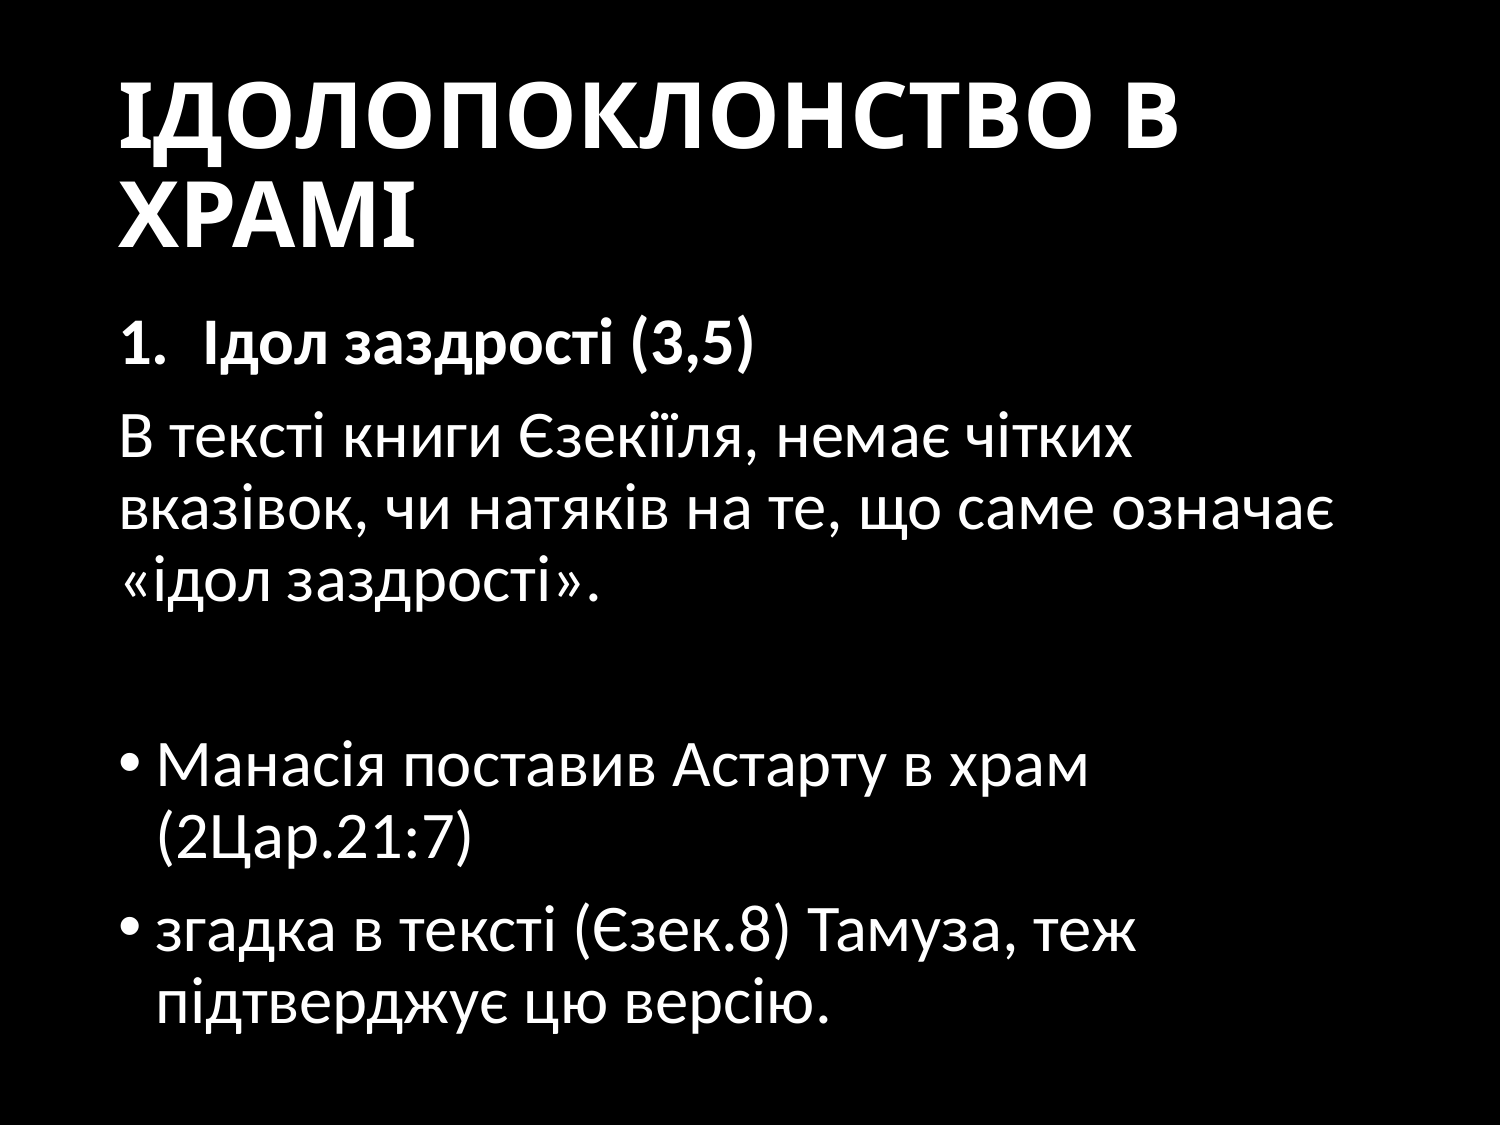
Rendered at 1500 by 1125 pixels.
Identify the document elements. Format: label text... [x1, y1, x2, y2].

list Ідол заздрості (3,5) В тексті книги Єзекіїля, немає чітких вказівок, чи натяків на те, що саме означає «ідол заздрості». Манасія поставив Астарту в храм (2Цар.21:7) згадка в тексті (Єзек.8) Тамуза, теж підтверджує цю версію. [103, 299, 1397, 1014]
title ІДОЛОПОКЛОНСТВО В ХРАМІ [103, 59, 1397, 278]
